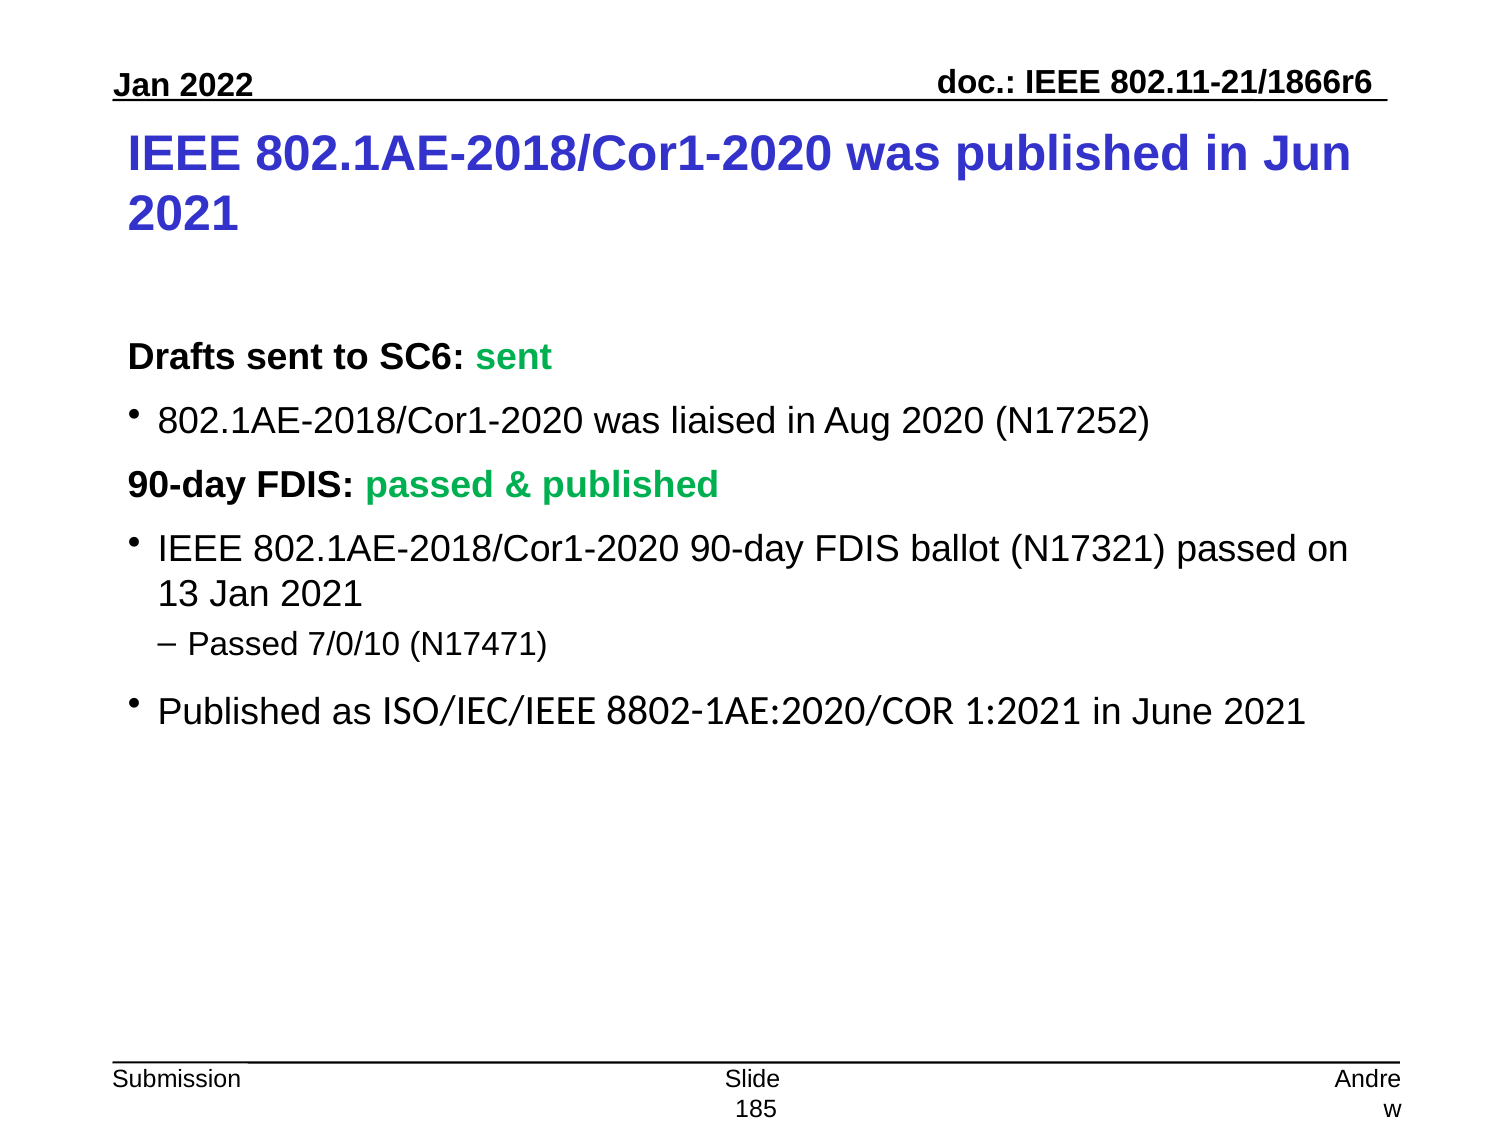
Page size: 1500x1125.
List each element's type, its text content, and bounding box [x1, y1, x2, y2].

footer Andrew Myles, Cisco [1320, 1061, 1402, 1093]
title IEEE 802.1AE-2018/Cor1-2020 was published in Jun 2021 [112, 112, 1388, 288]
slide_number Slide 185 [709, 1061, 803, 1093]
list Drafts sent to SC6: sent 802.1AE-2018/Cor1-2020 was liaised in Aug 2020 (N17252) 90-day FDIS: passed & published IEEE 802.1AE-2018/Cor1-2020 90-day FDIS ballot (N17321) passed on 13 Jan 2021 Passed 7/0/10 (N17471) Published as ISO/IEC/IEEE 8802-1AE:2020/COR 1:2021 in June 2021 [112, 324, 1388, 1000]
